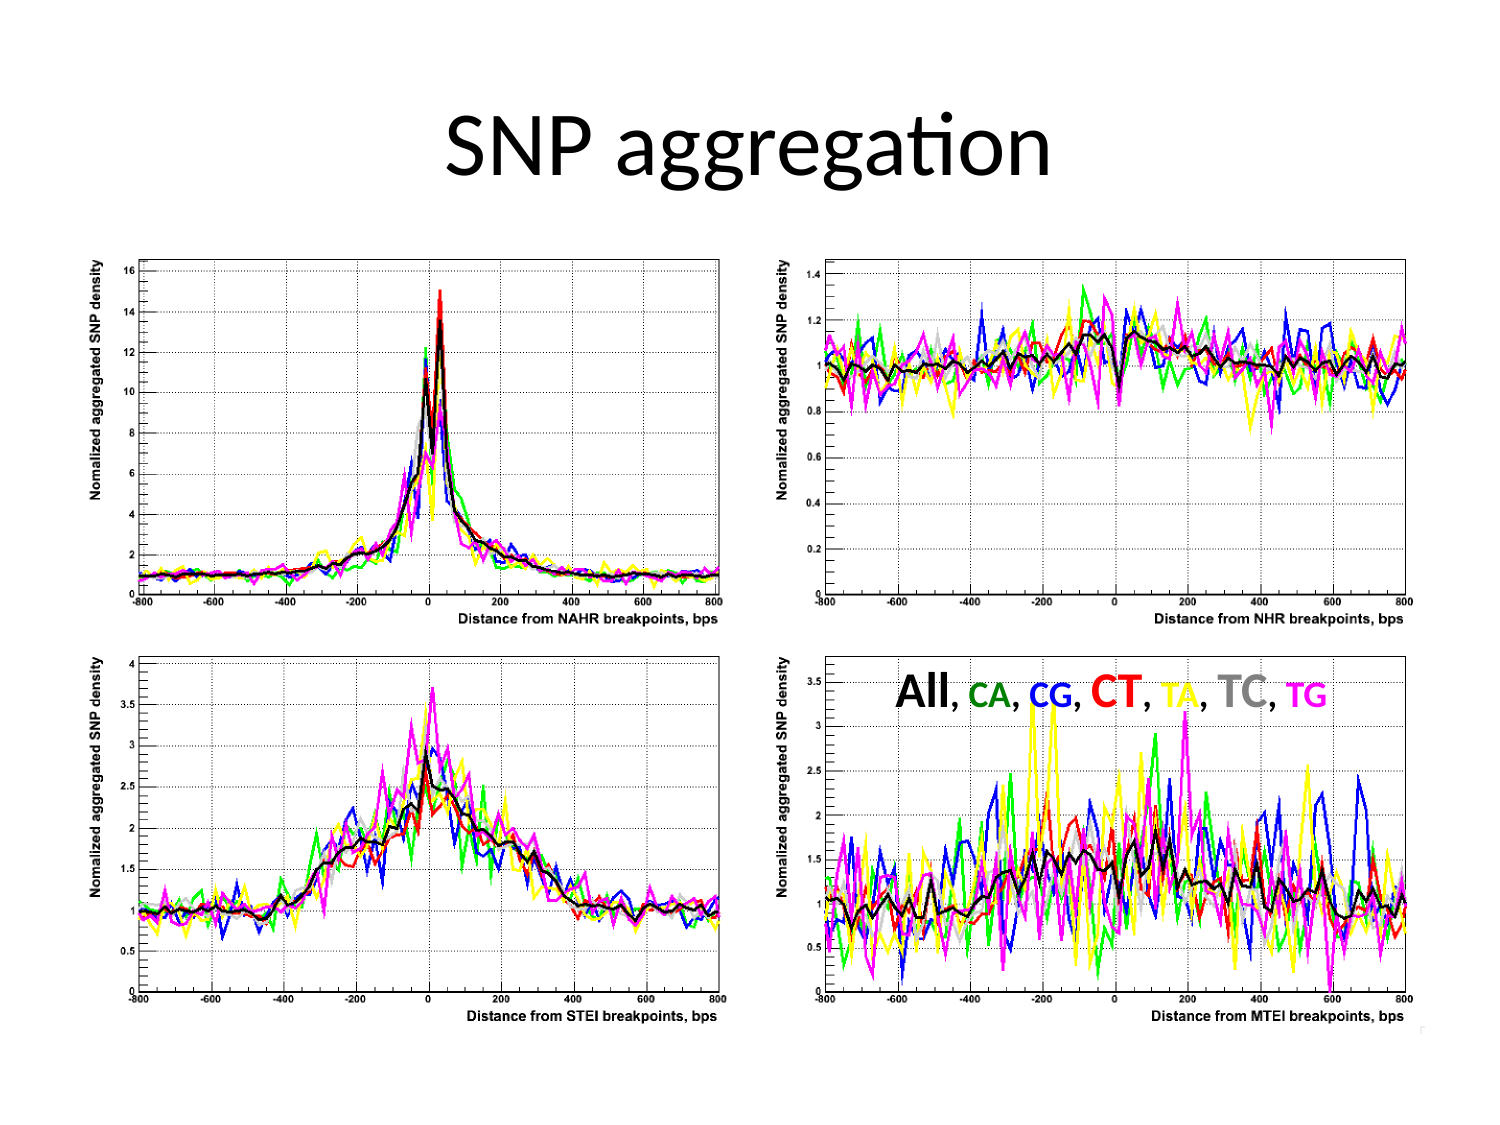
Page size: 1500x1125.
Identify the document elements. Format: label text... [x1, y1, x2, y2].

picture [74, 249, 1426, 1034]
title SNP aggregation [75, 45, 1425, 233]
